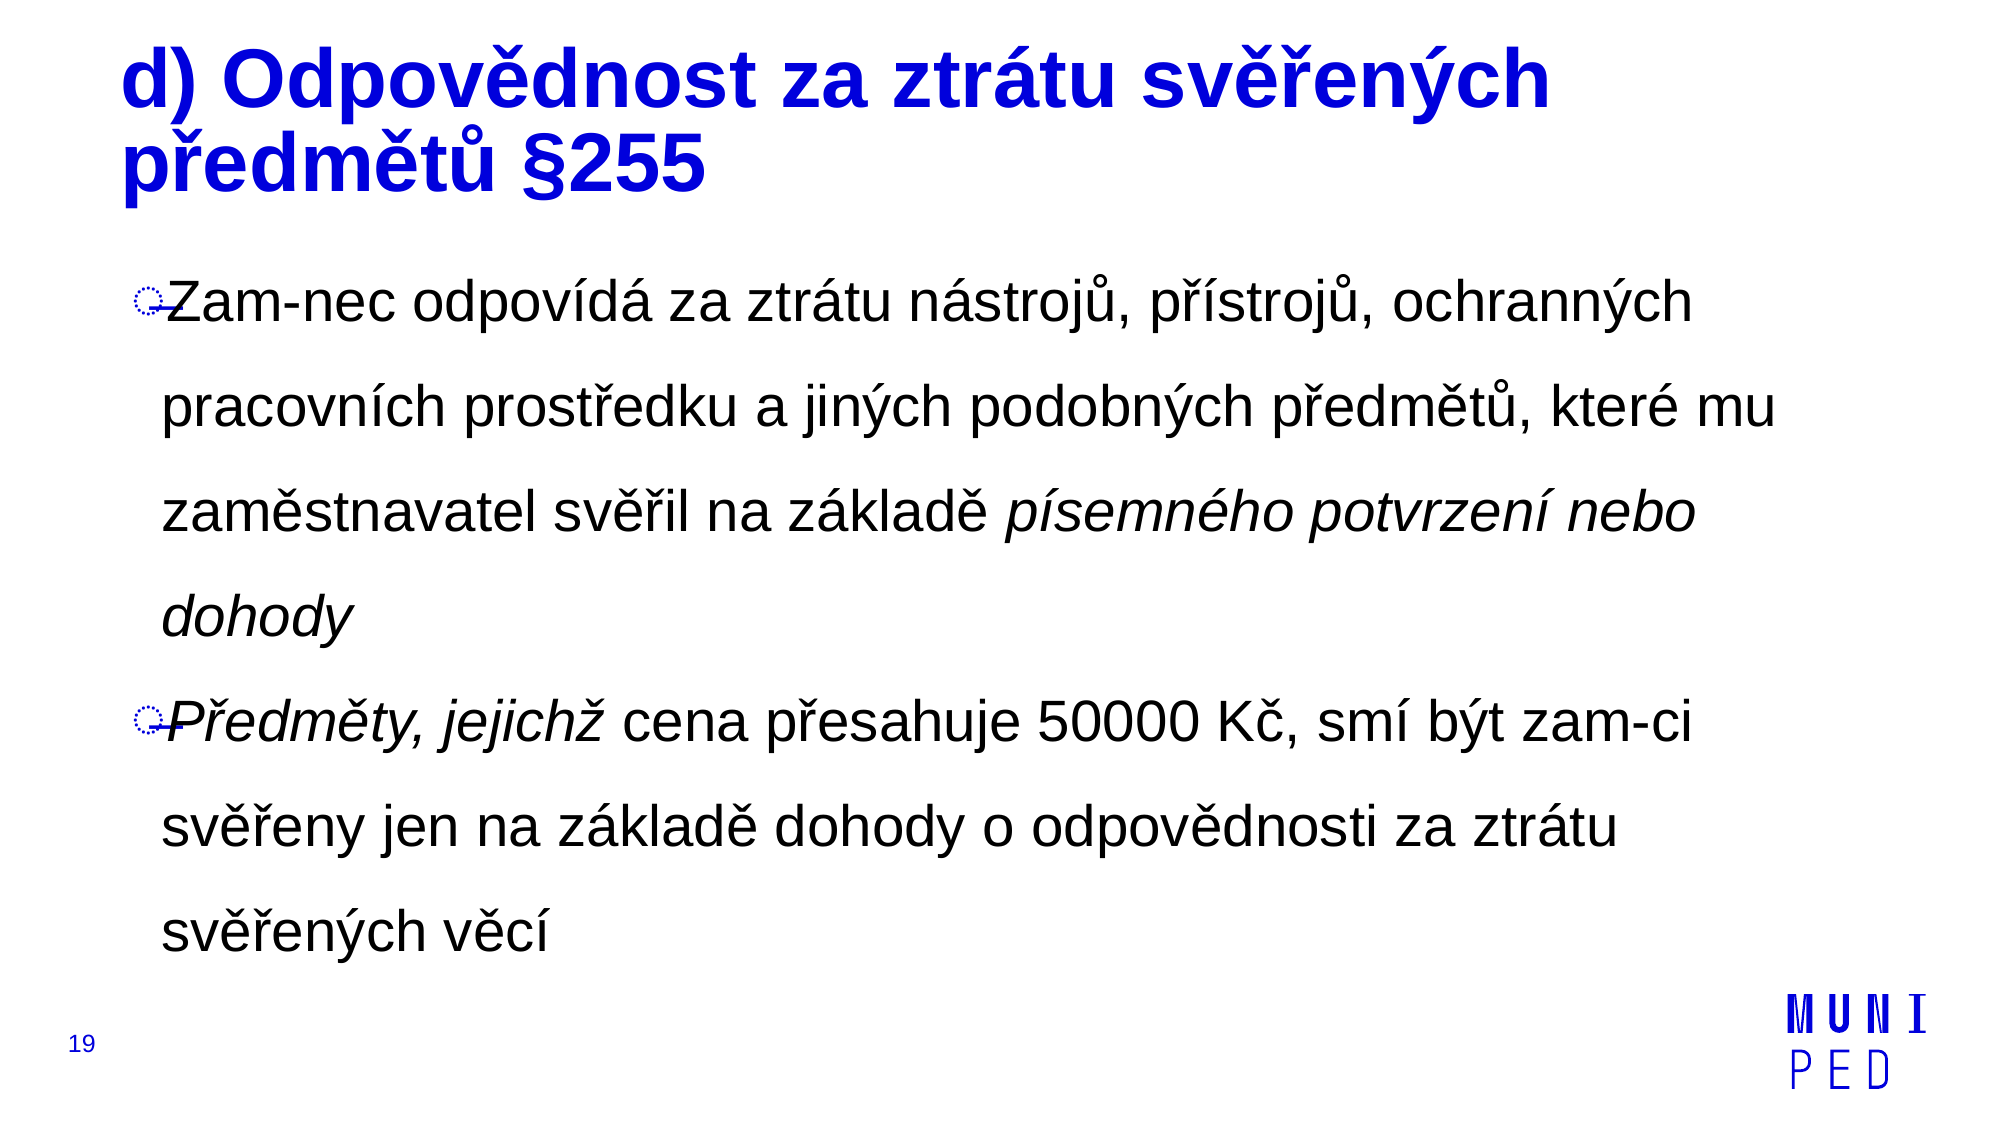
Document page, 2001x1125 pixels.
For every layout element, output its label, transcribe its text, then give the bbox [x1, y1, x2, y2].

slide_number 19 [67, 1021, 110, 1063]
title d) Odpovědnost za ztrátu svěřených předmětů §255 [120, 41, 1884, 116]
list Zam-nec odpovídá za ztrátu nástrojů, přístrojů, ochranných pracovních prostředku a jiných podobných předmětů, které mu zaměstnavatel svěřil na základě písemného potvrzení nebo dohody Předměty, jejichž cena přesahuje 50000 Kč, smí být zam-ci svěřeny jen na základě dohody o odpovědnosti za ztrátu svěřených věcí [120, 228, 1884, 908]
